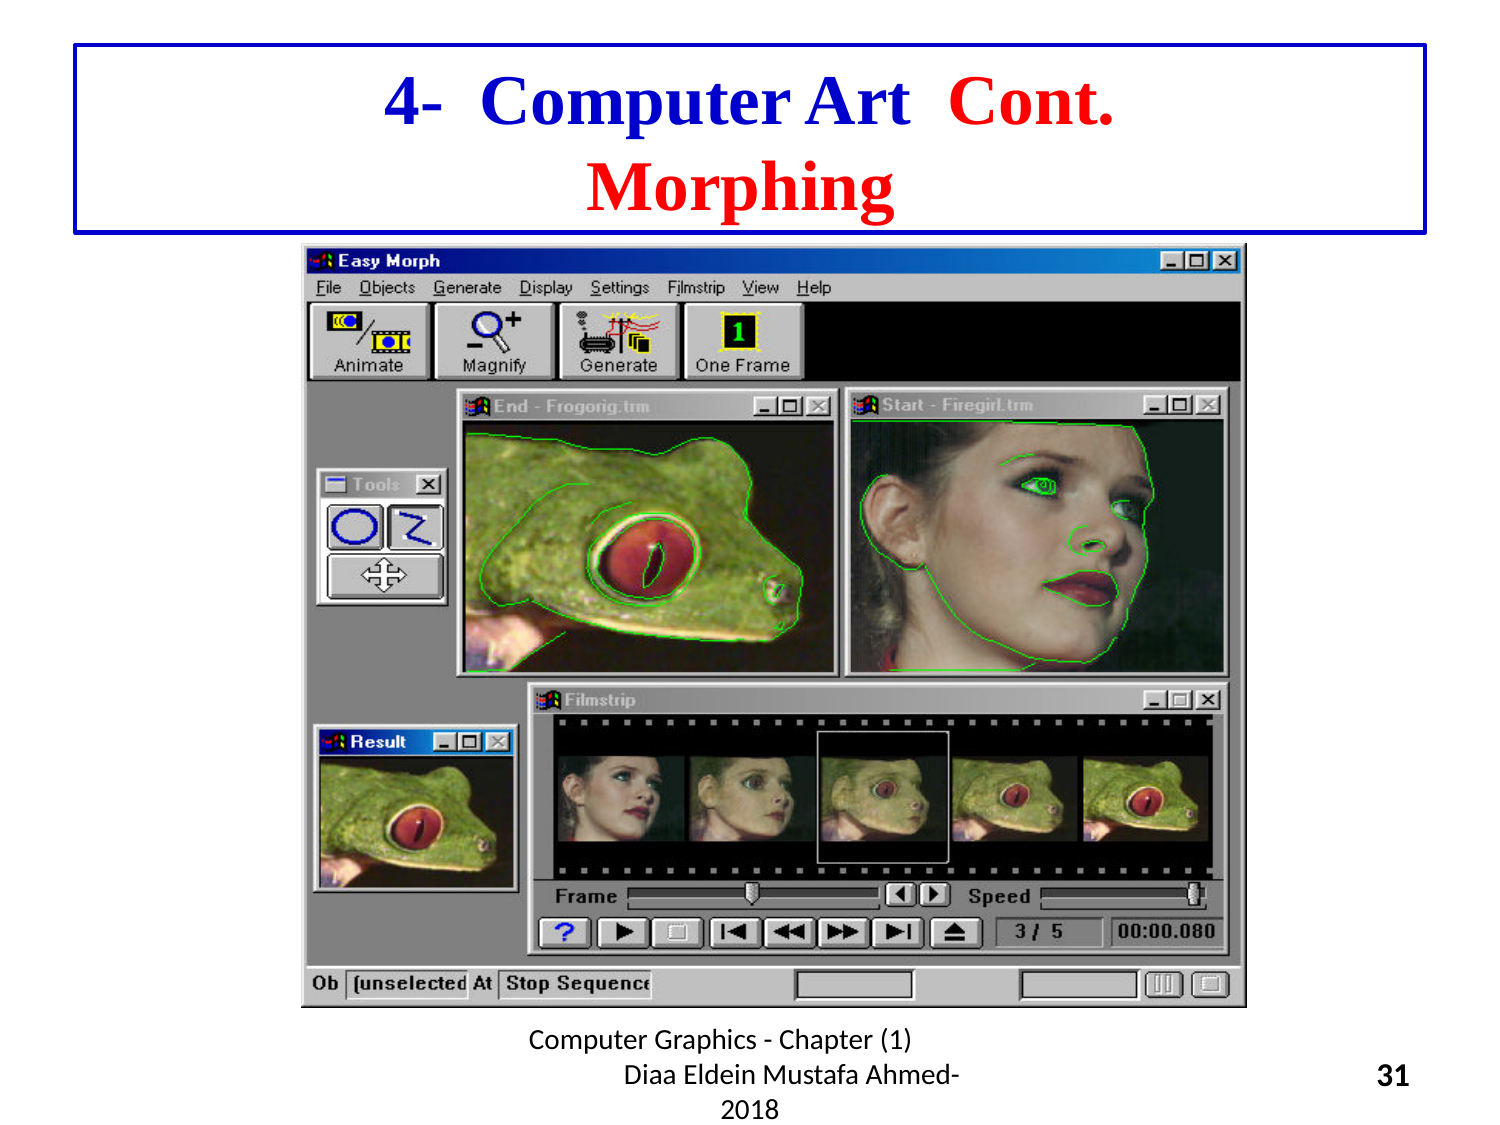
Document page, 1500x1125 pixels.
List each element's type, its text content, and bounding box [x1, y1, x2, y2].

title 4- Computer Art Cont. Morphing [75, 45, 1425, 233]
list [300, 243, 1247, 1008]
footer Computer Graphics - Chapter (1) Diaa Eldein Mustafa Ahmed-2018 [512, 1042, 988, 1103]
slide_number 31 [1074, 1042, 1425, 1103]
